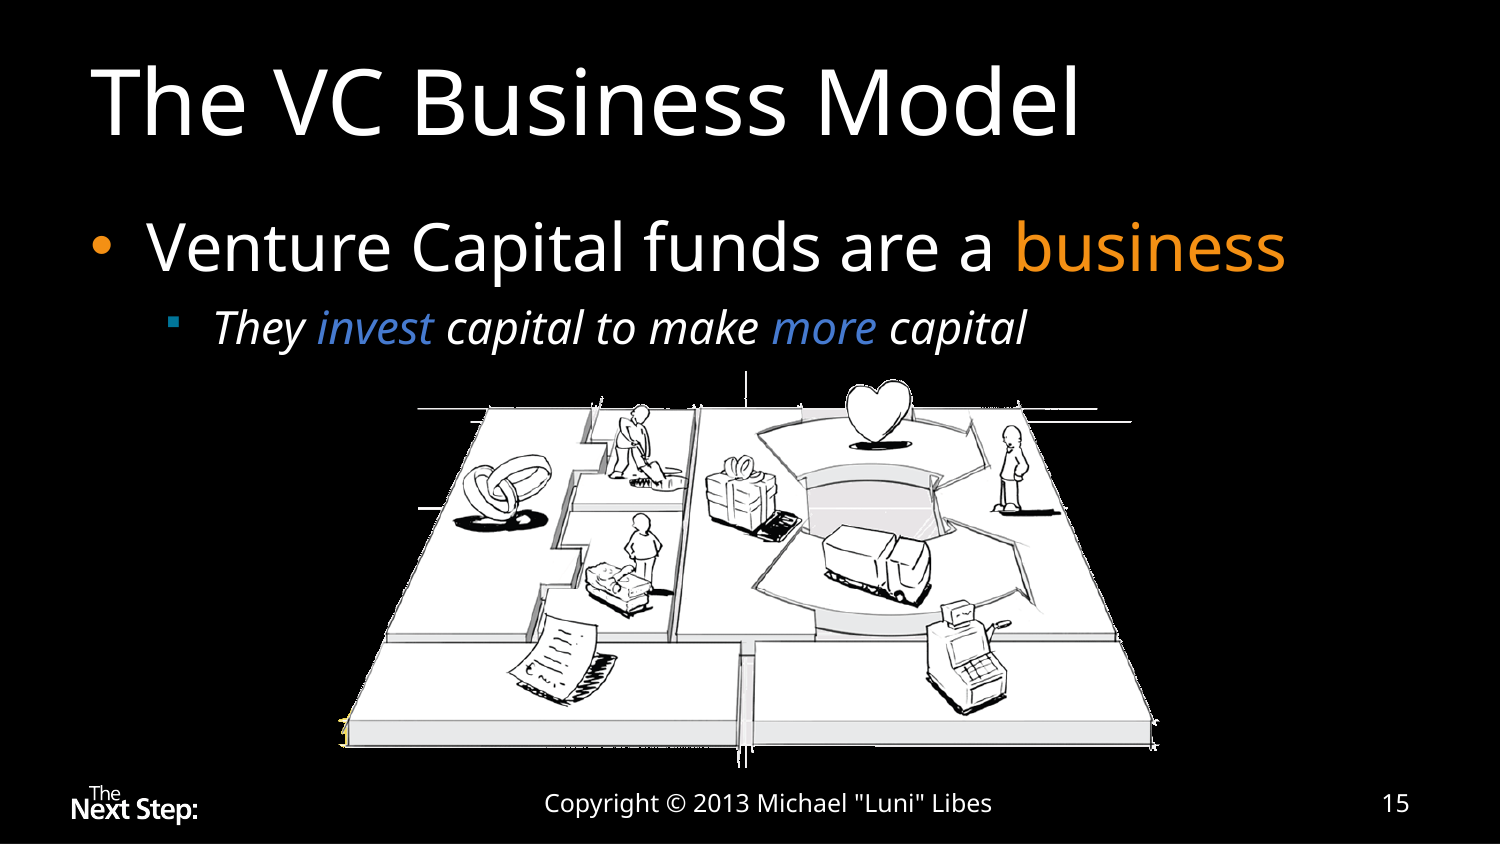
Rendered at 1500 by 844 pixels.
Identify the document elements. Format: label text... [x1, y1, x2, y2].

title The VC Business Model [75, 28, 1425, 169]
picture [62, 781, 204, 832]
list Venture Capital funds are a business They invest capital to make more capital [75, 196, 1425, 754]
picture [334, 371, 1165, 768]
footer Copyright © 2013 Michael "Luni" Libes [487, 782, 1050, 827]
slide_number 15 [1074, 782, 1425, 827]
